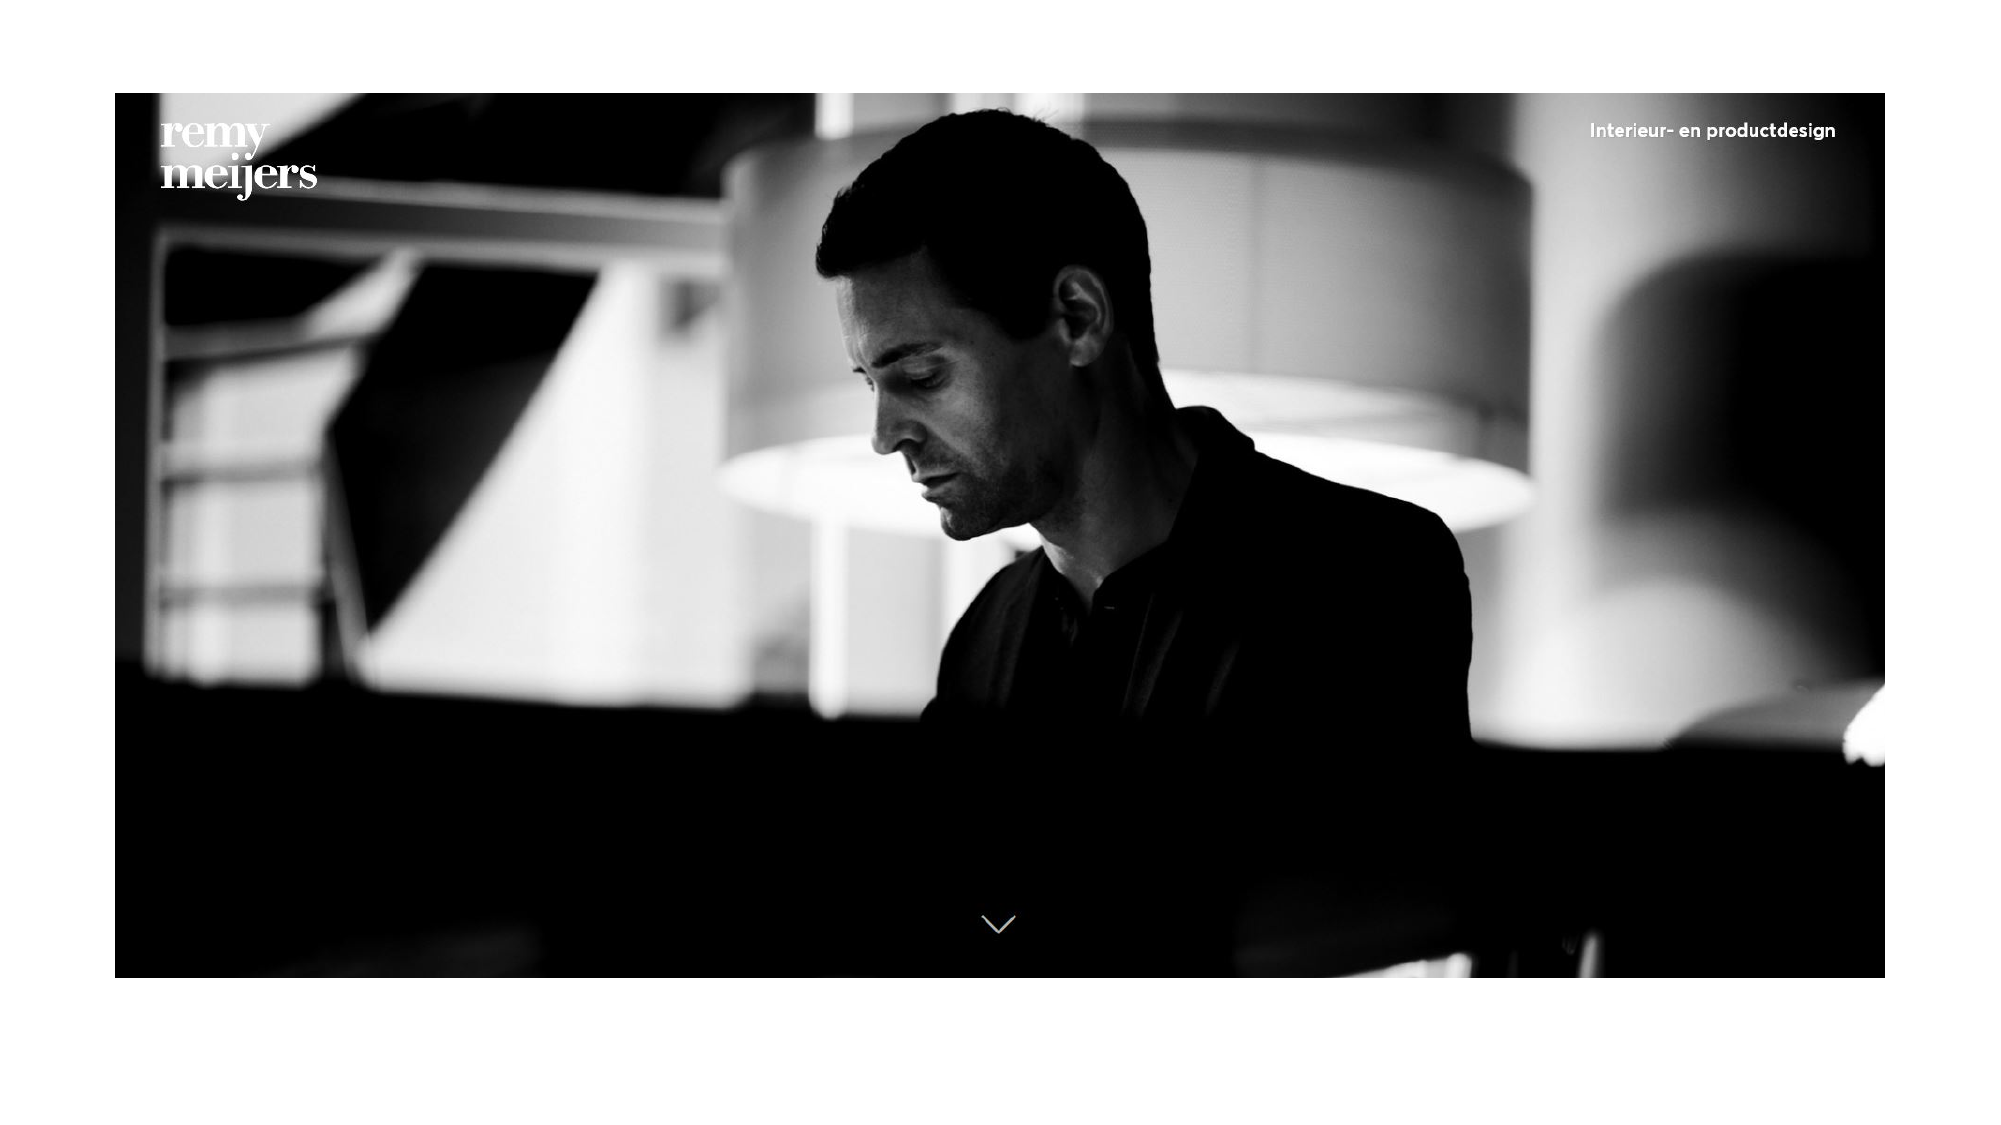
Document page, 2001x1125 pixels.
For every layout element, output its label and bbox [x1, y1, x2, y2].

list [115, 93, 1885, 978]
